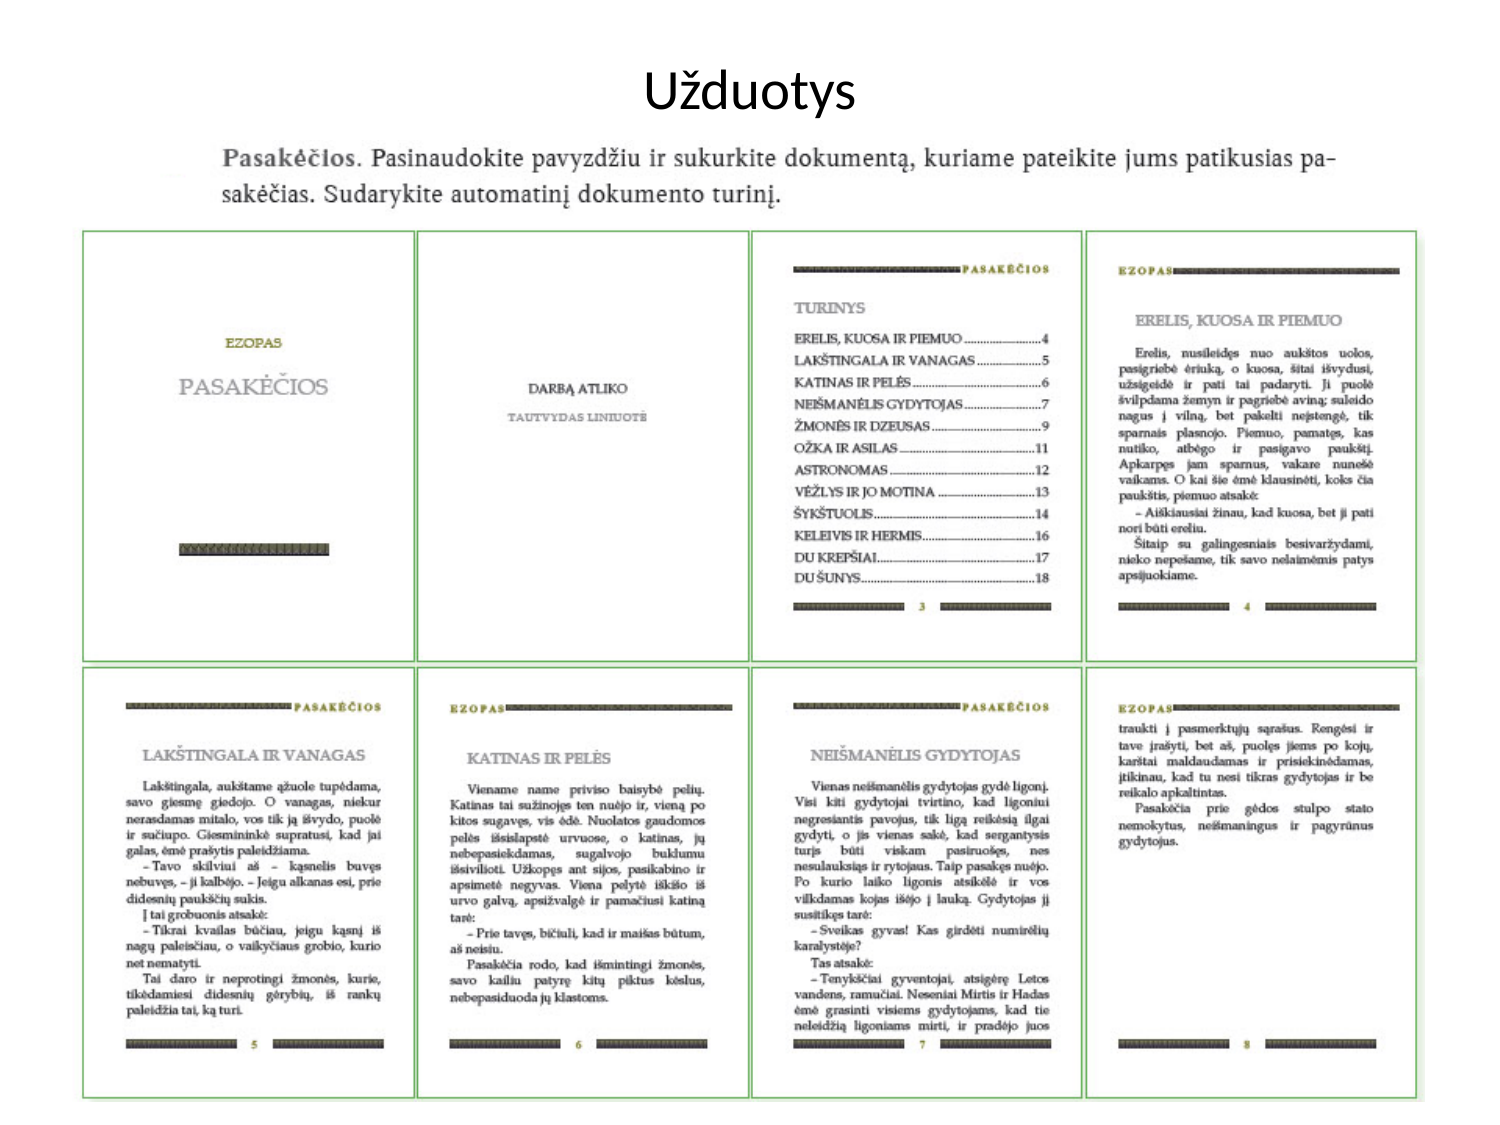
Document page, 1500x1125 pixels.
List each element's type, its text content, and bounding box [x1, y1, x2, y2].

picture [70, 140, 1426, 1102]
title Užduotys [75, 45, 1425, 129]
